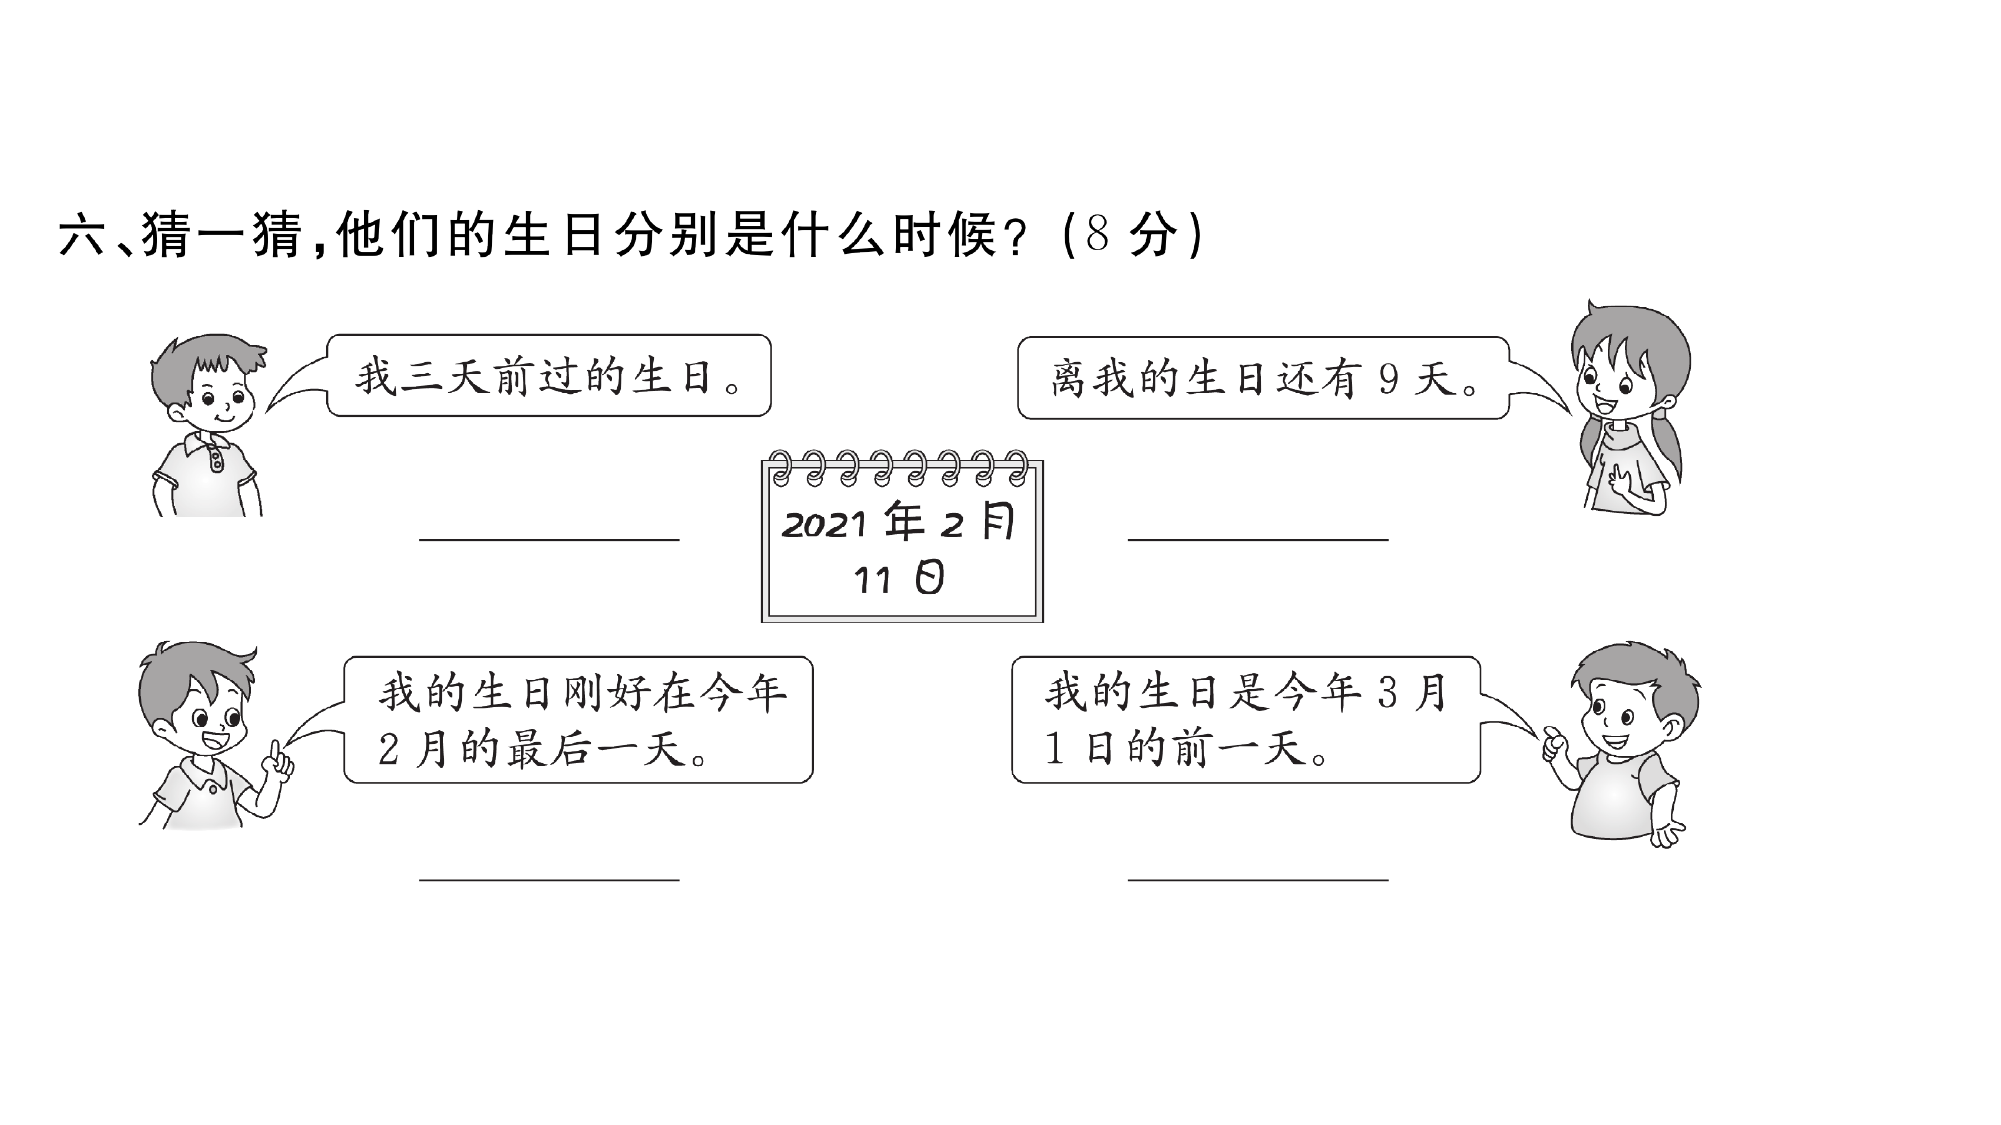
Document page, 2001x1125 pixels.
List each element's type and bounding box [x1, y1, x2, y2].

picture [55, 184, 1945, 894]
